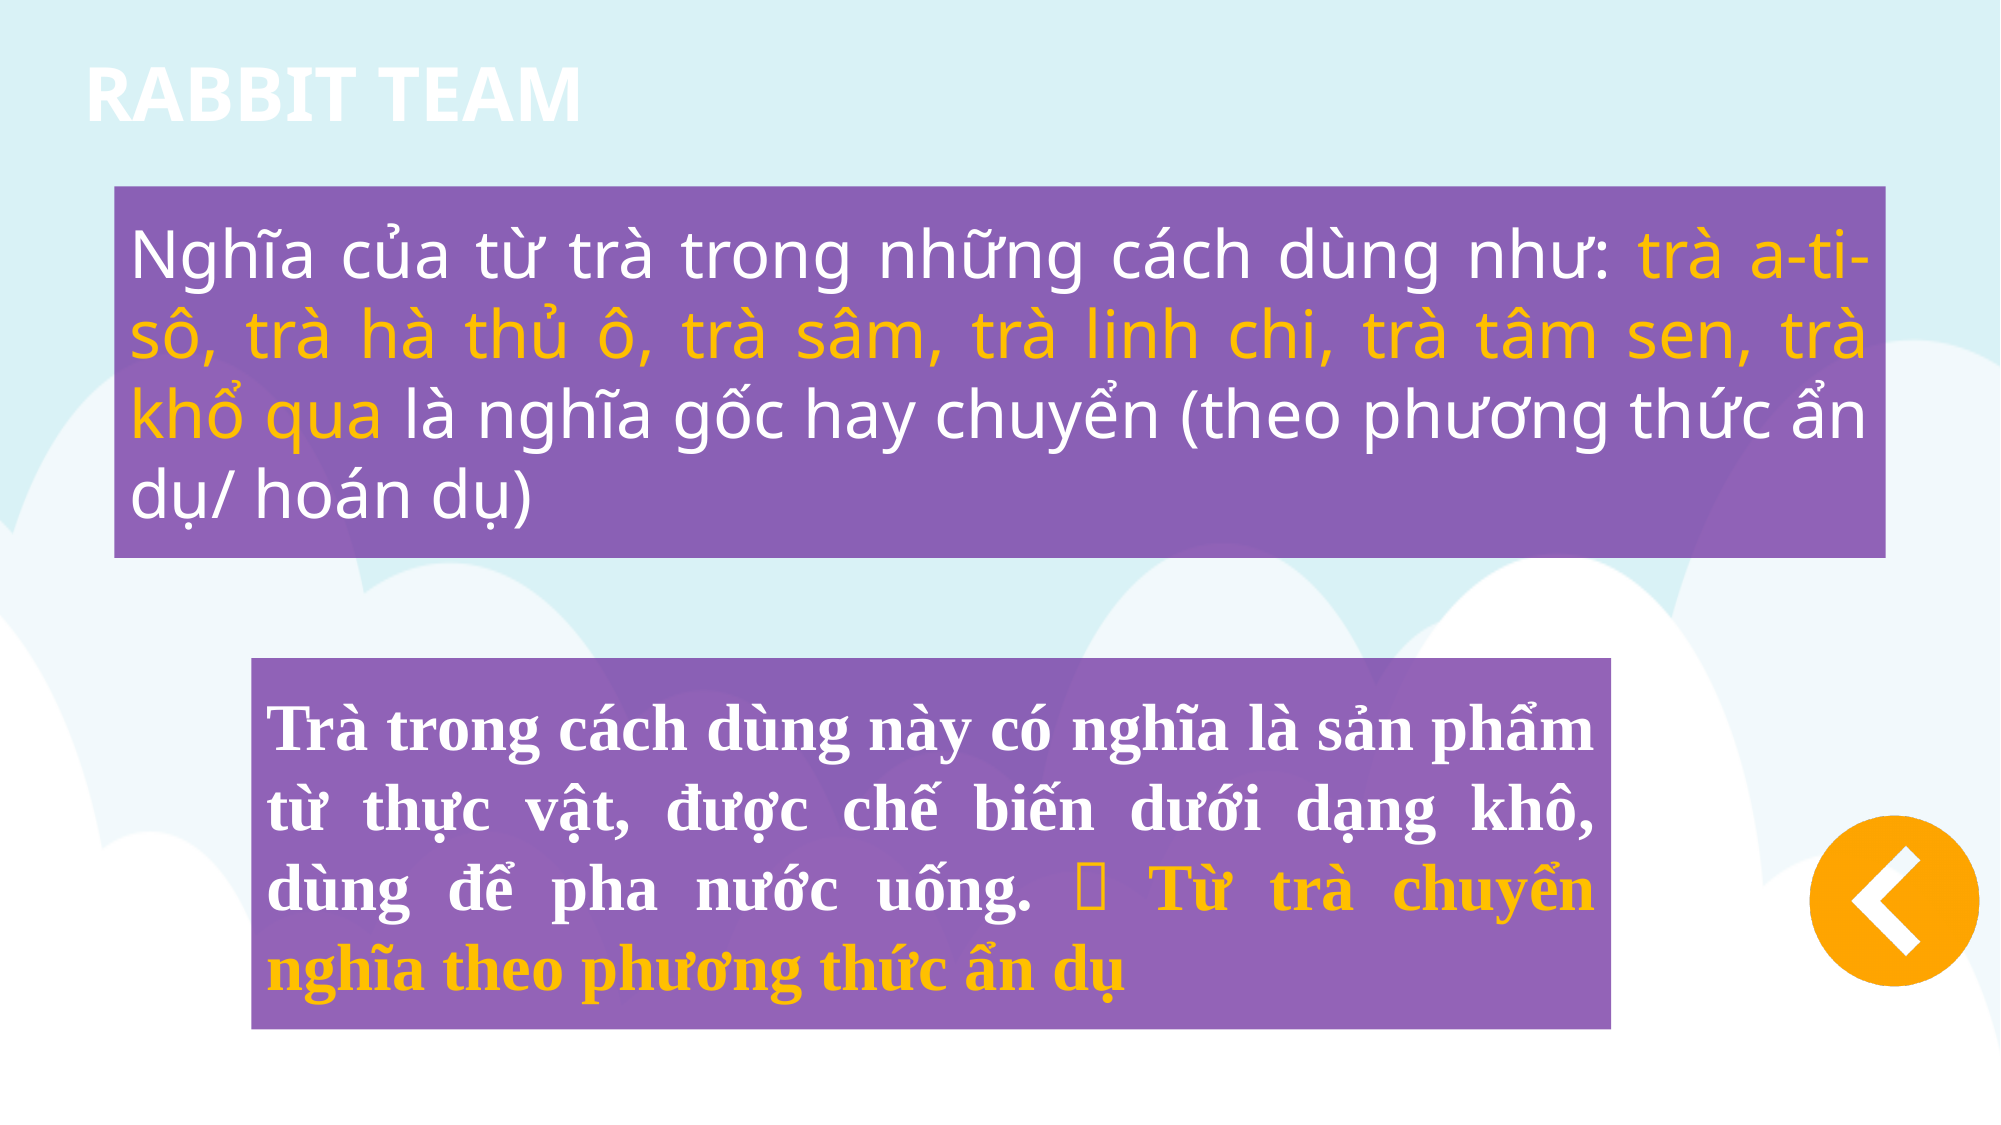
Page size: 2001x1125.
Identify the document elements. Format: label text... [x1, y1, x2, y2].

text_box Trà trong cách dùng này có nghĩa là sản phẩm từ thực vật, được chế biến dưới dạng khô, dùng để pha nước uống.  Từ trà chuyển nghĩa theo phương thức ẩn dụ [250, 657, 1612, 1030]
picture [1788, 795, 2000, 1007]
text_box RABBIT TEAM [68, 39, 601, 145]
text_box Nghĩa của từ trà trong những cách dùng như: trà a-ti-sô, trà hà thủ ô, trà sâm, trà linh chi, trà tâm sen, trà khổ qua là nghĩa gốc hay chuyển (theo phương thức ẩn dụ/ hoán dụ) [113, 185, 1887, 559]
